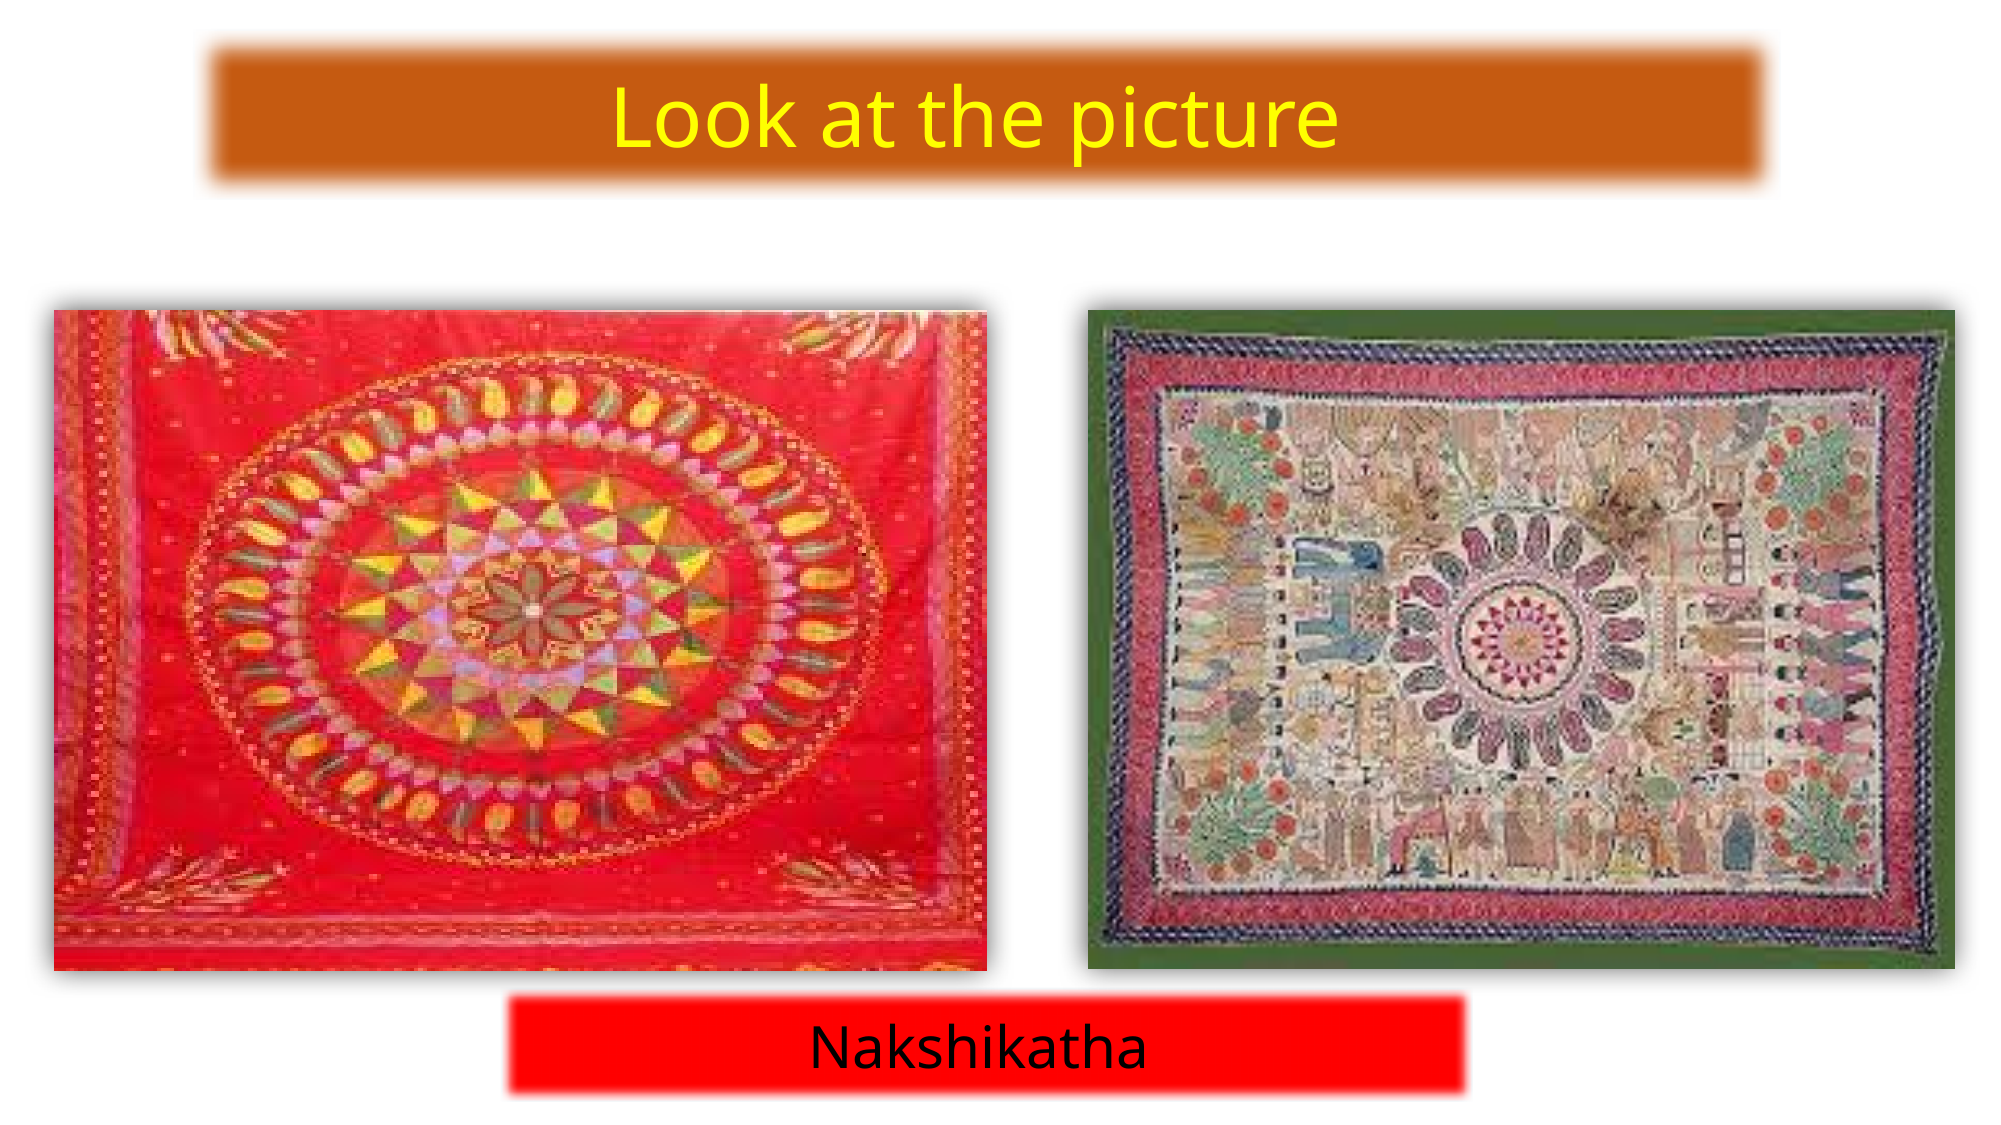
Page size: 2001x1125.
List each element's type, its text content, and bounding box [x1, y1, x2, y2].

text_box Look at the picture [229, 66, 1745, 164]
picture [1087, 310, 1955, 969]
picture [54, 310, 987, 971]
text_box Nakshikatha [517, 1005, 1457, 1085]
